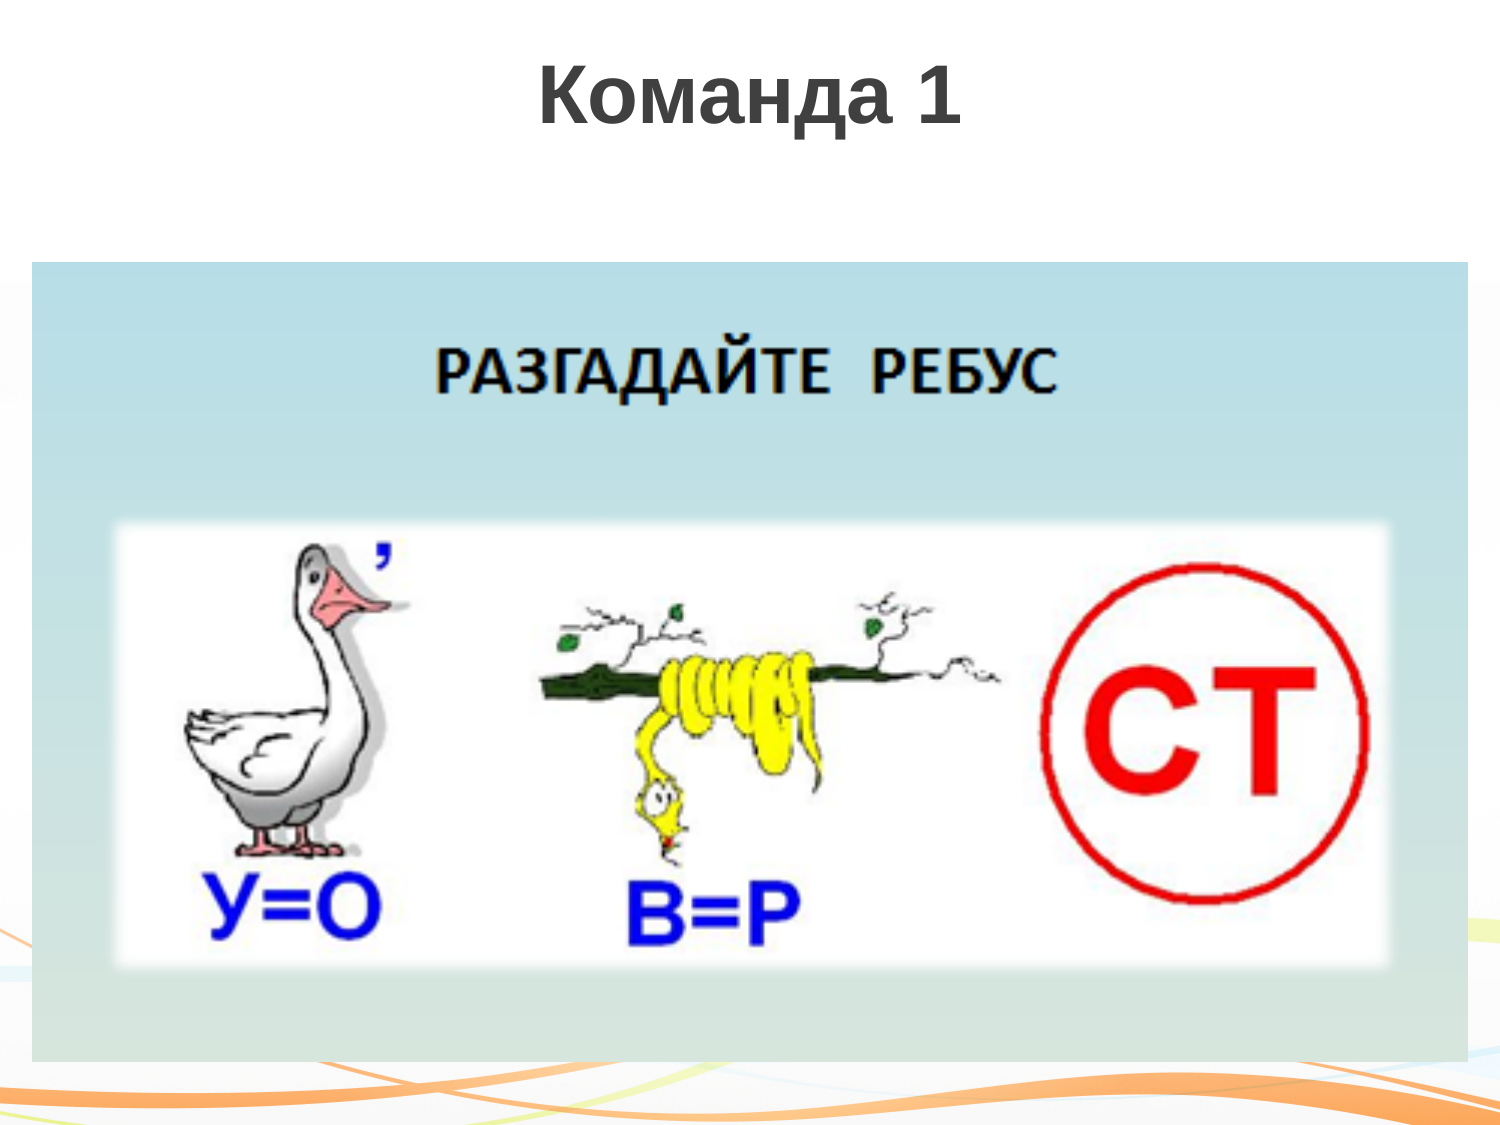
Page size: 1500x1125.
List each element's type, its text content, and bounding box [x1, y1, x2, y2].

title Команда 1 [0, 2, 1500, 179]
picture [0, 179, 1500, 1125]
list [32, 262, 1468, 1062]
